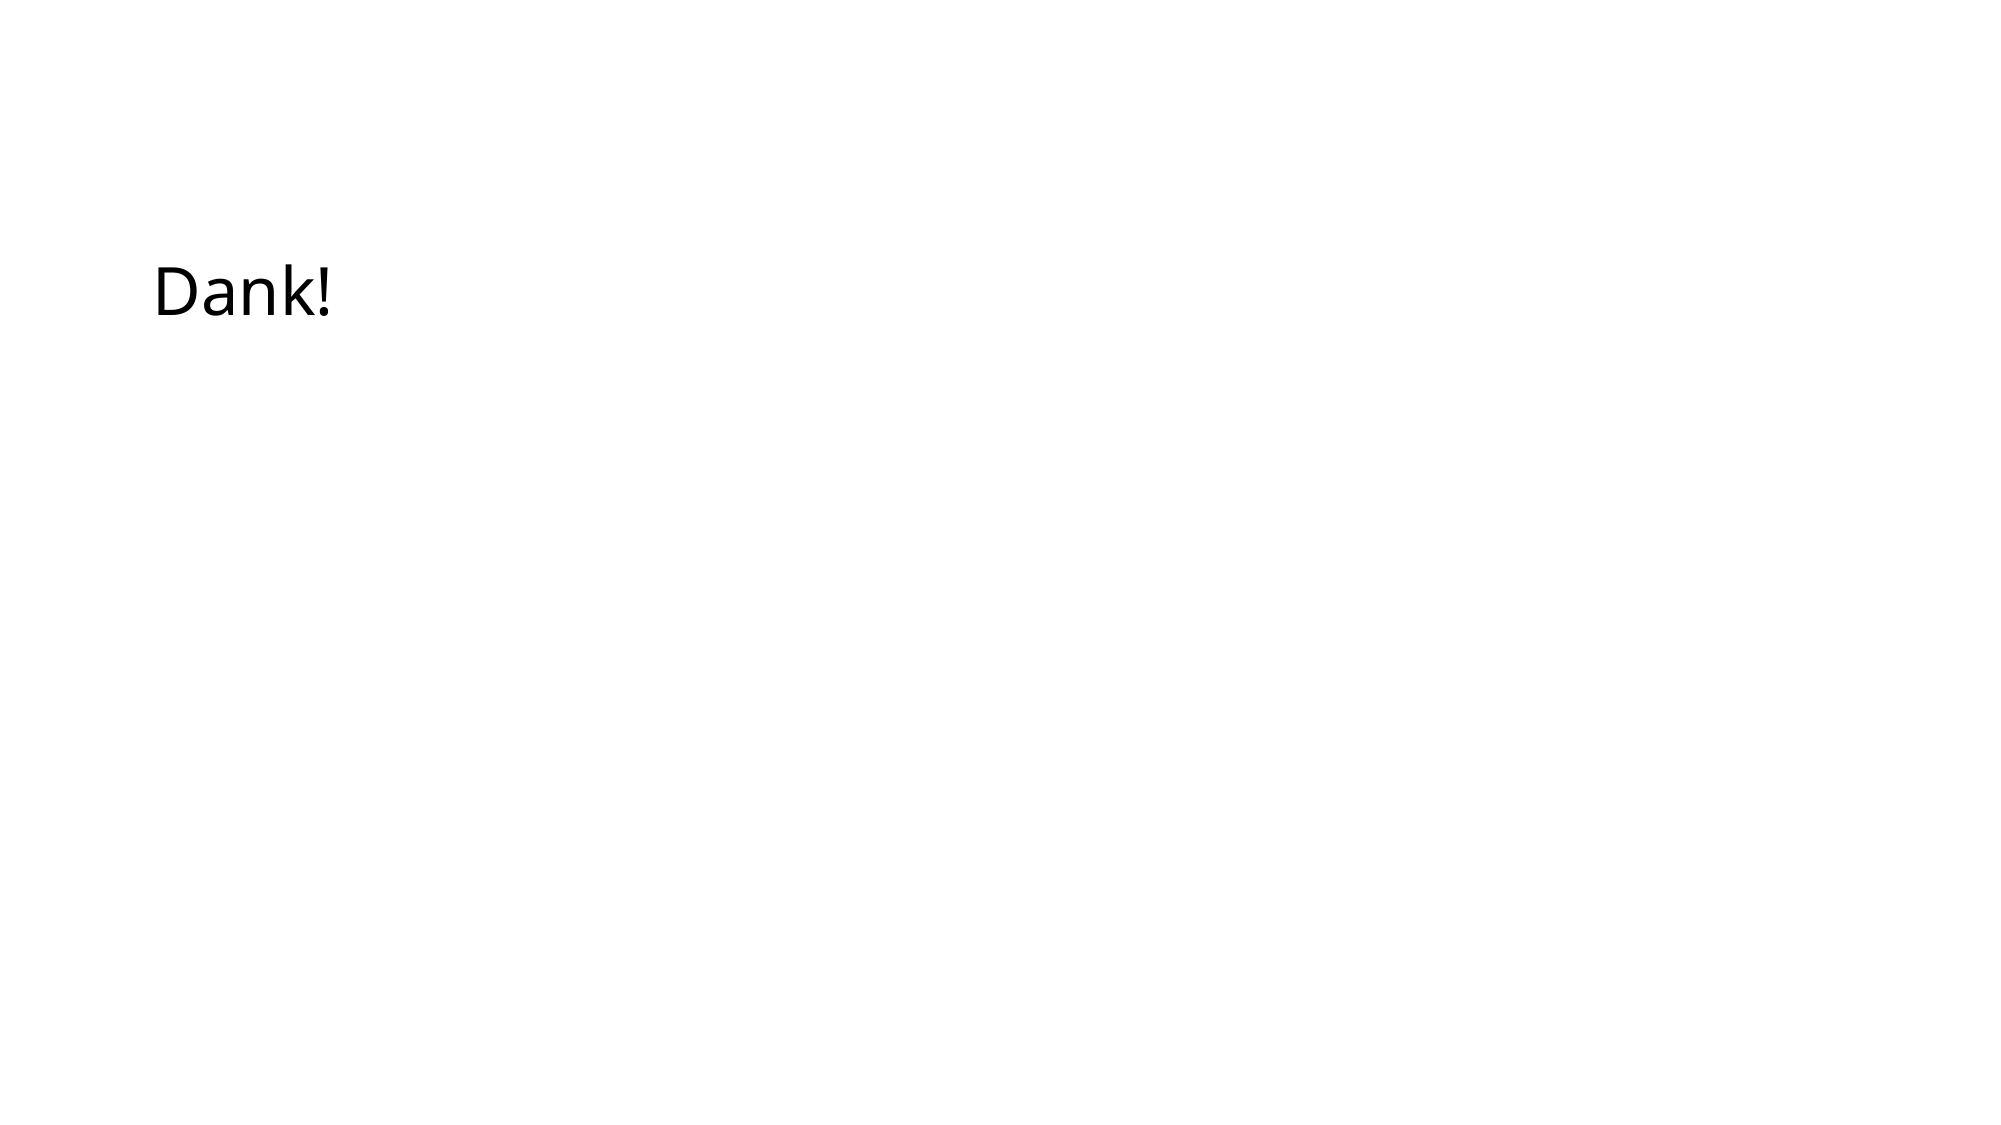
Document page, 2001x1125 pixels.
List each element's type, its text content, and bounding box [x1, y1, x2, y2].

title Dank! [137, 75, 783, 338]
